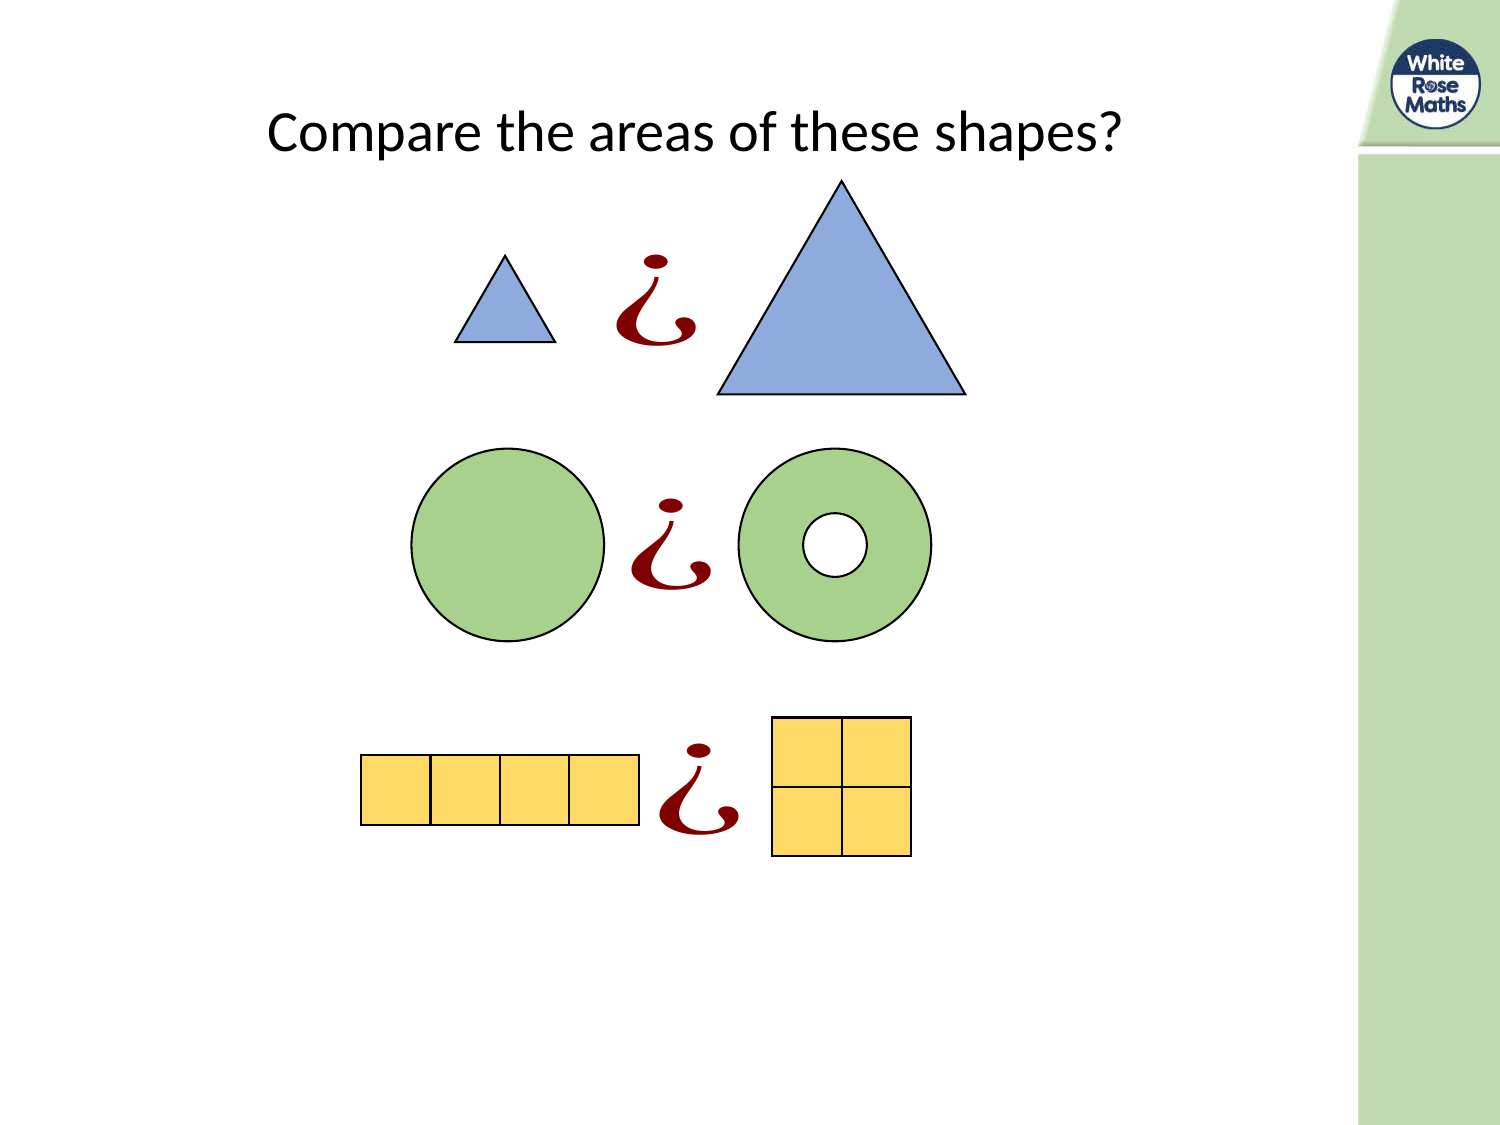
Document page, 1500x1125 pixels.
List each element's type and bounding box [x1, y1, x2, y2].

picture [0, 0, 1500, 1125]
text_box [453, 253, 557, 344]
text_box [771, 716, 841, 788]
text_box [410, 447, 606, 643]
text_box [499, 754, 568, 826]
text_box [716, 178, 968, 396]
text_box [737, 447, 933, 643]
text_box [771, 788, 841, 857]
text_box [802, 512, 868, 578]
text_box [841, 788, 912, 857]
text_box [568, 754, 640, 826]
text_box [360, 754, 429, 826]
text_box [841, 716, 912, 788]
text_box [429, 754, 499, 826]
